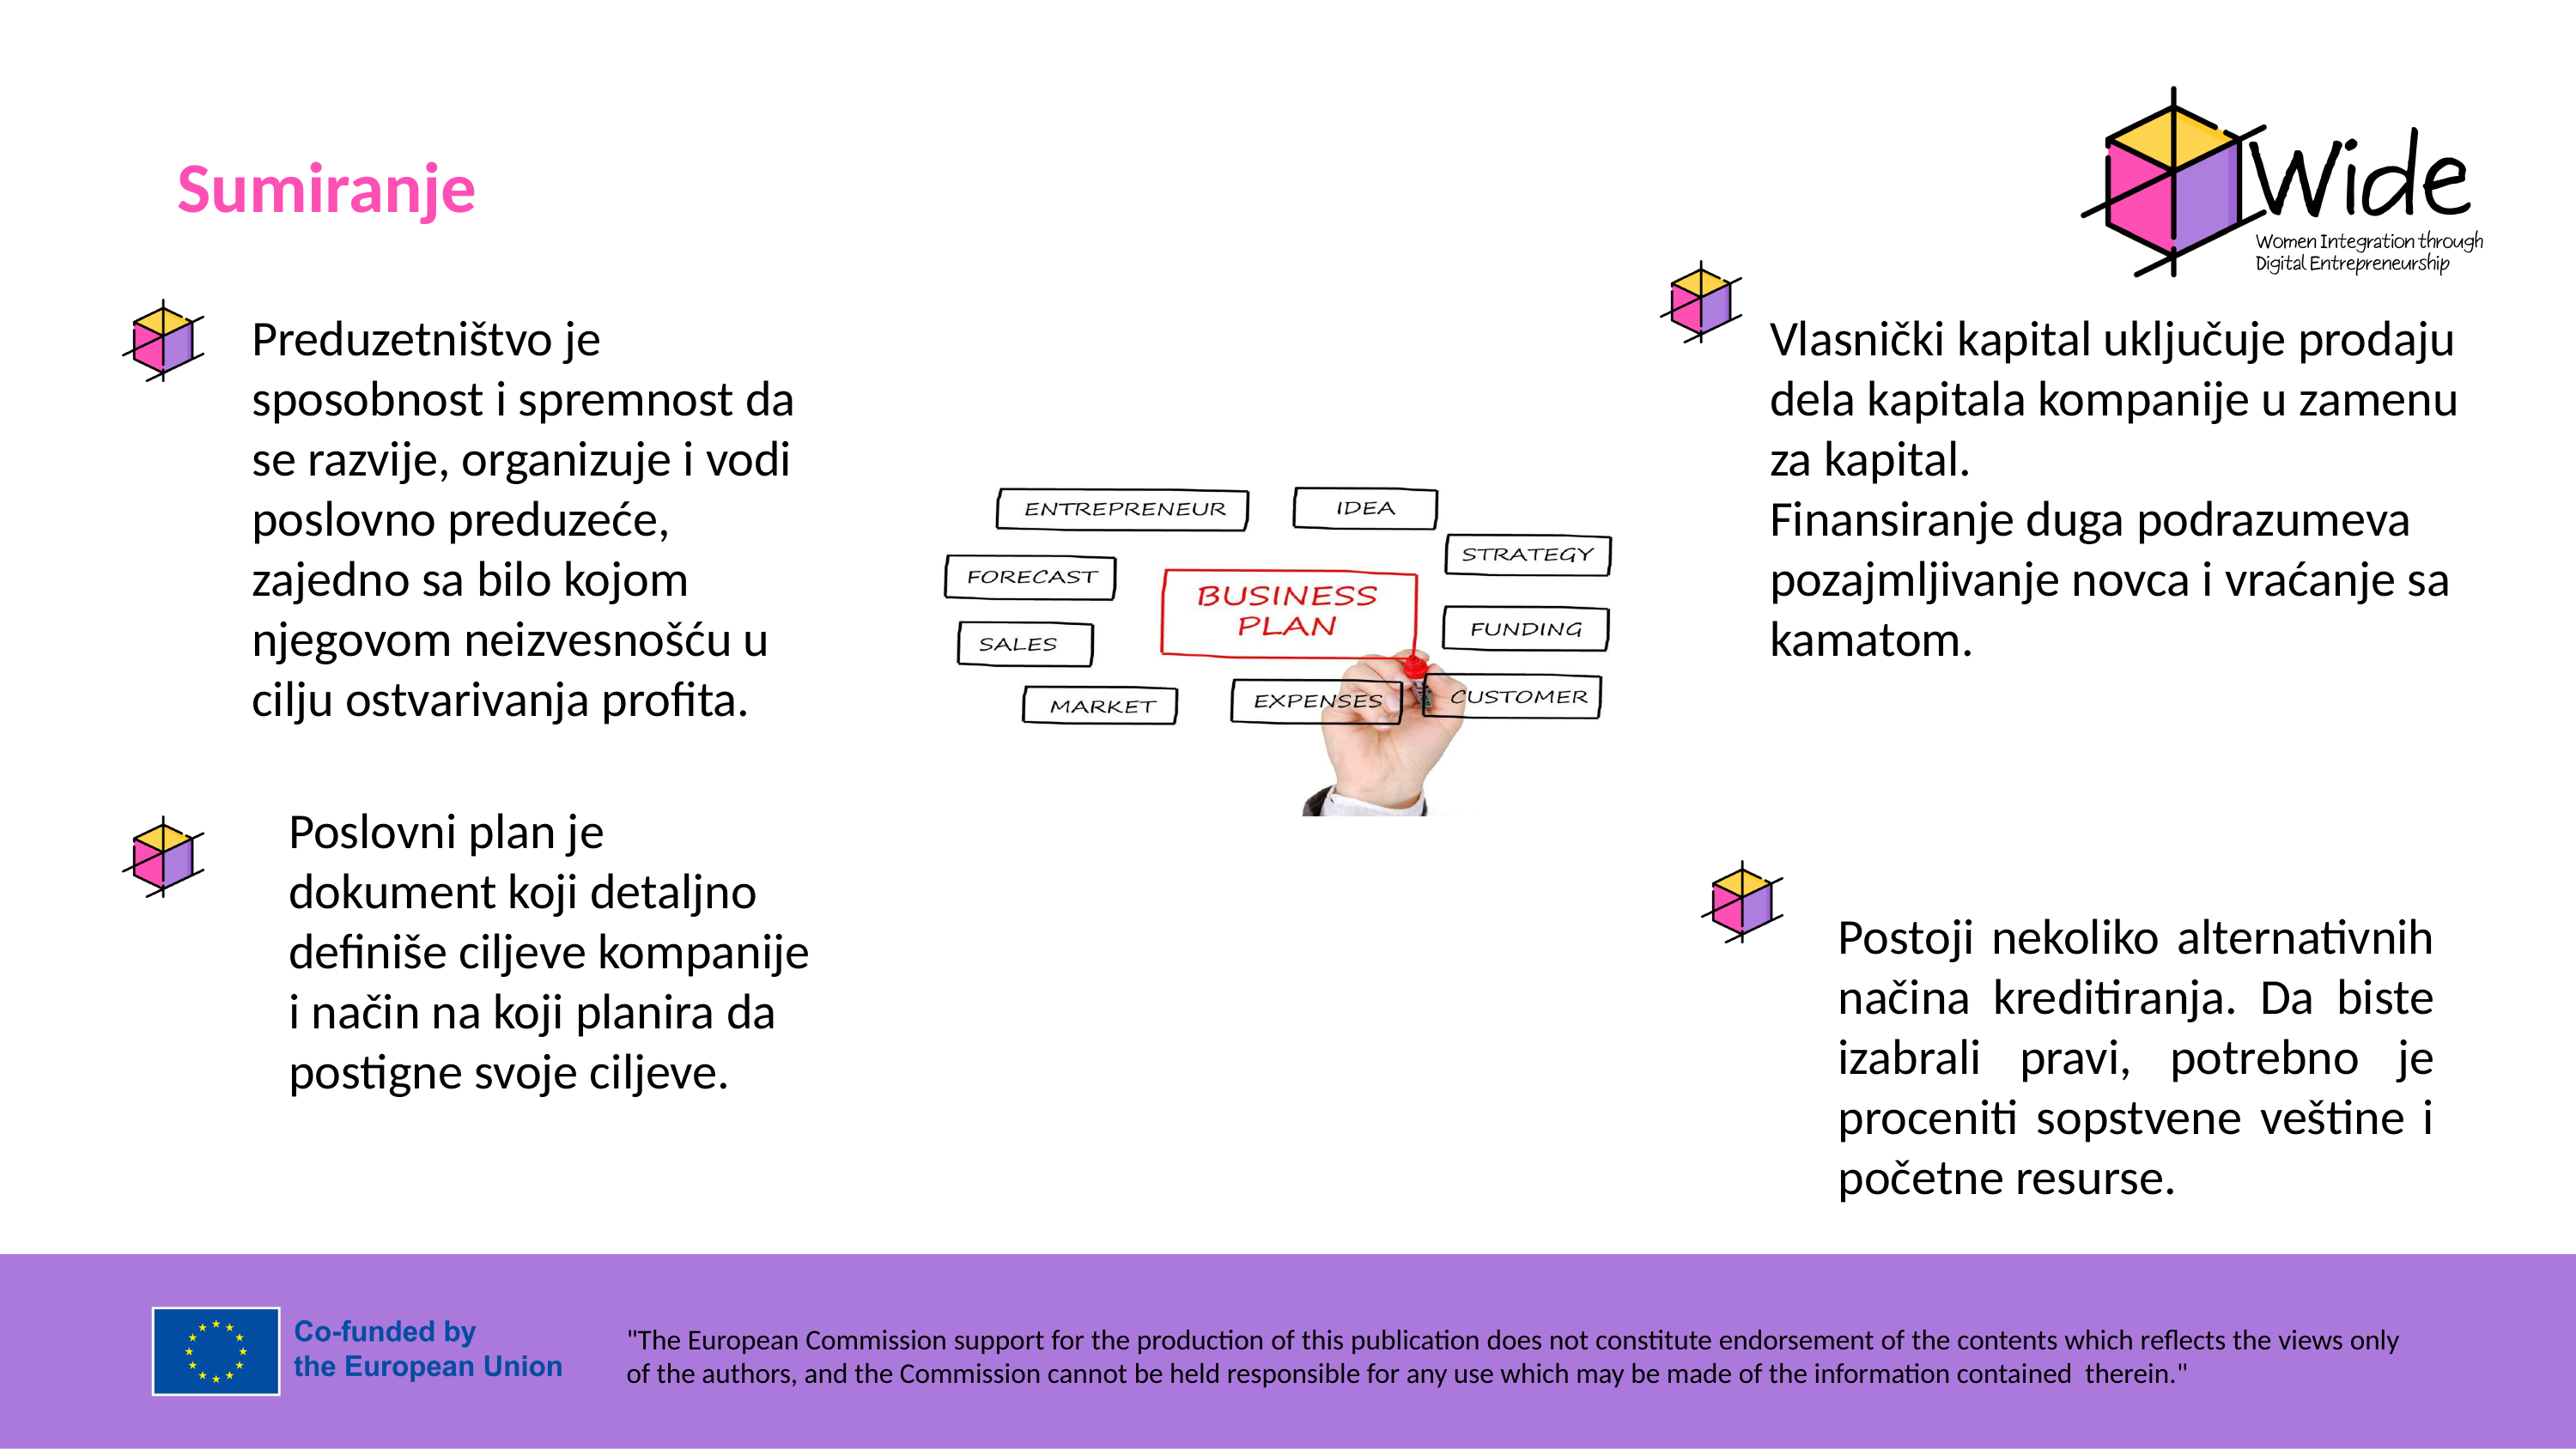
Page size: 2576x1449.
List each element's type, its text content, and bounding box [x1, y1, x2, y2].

text_box Sumiranje [164, 134, 670, 233]
picture [149, 1304, 593, 1399]
text_box Vlasnički kapital uključuje prodaju dela kapitala kompanije u zamenu za kapital. Finansiranje duga podrazumeva pozajmljivanje novca i vraćanje sa kamatom. [1757, 299, 2490, 699]
picture [1660, 260, 1743, 343]
text_box Postoji nekoliko alternativnih načina kreditiranja. Da biste izabrali pravi, potrebno je proceniti sopstvene veštine i početne resurse. [1825, 897, 2448, 1211]
picture [121, 815, 204, 898]
picture [1700, 860, 1783, 943]
text_box Preduzetništvo je sposobnost i spremnost da se razvije, organizuje i vodi poslovno preduzeće, zajedno sa bilo kojom njegovom neizvesnošću u cilju ostvarivanja profita. [239, 299, 837, 733]
picture [121, 299, 204, 382]
text_box Poslovni plan je dokument koji detaljno definiše ciljeve kompanije i način na koji planira da postigne svoje ciljeve. [276, 791, 837, 1106]
picture [2017, 27, 2552, 336]
picture [939, 438, 1637, 816]
